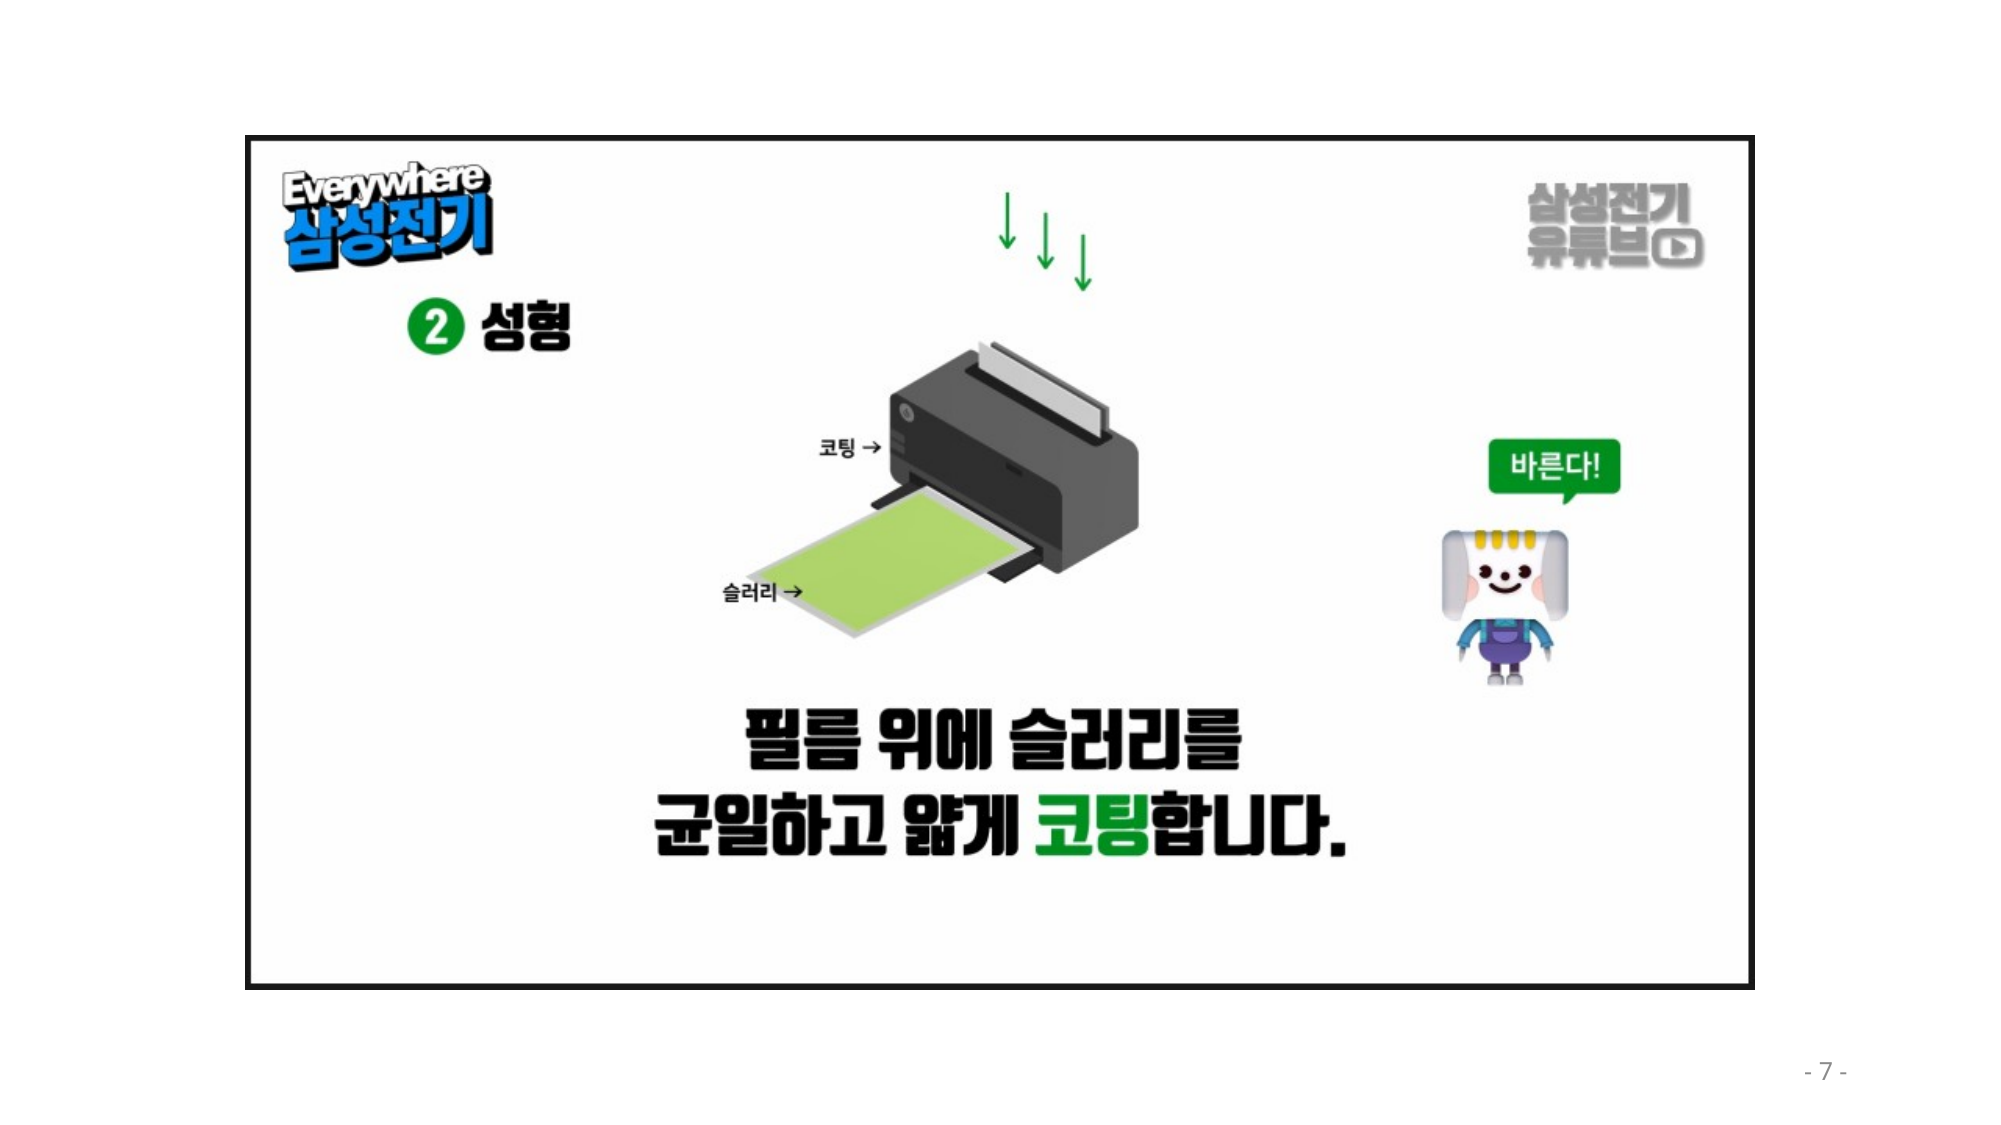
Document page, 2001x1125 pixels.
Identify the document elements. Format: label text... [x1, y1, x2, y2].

picture [245, 135, 1755, 990]
slide_number - 7 - [1412, 1042, 1863, 1103]
